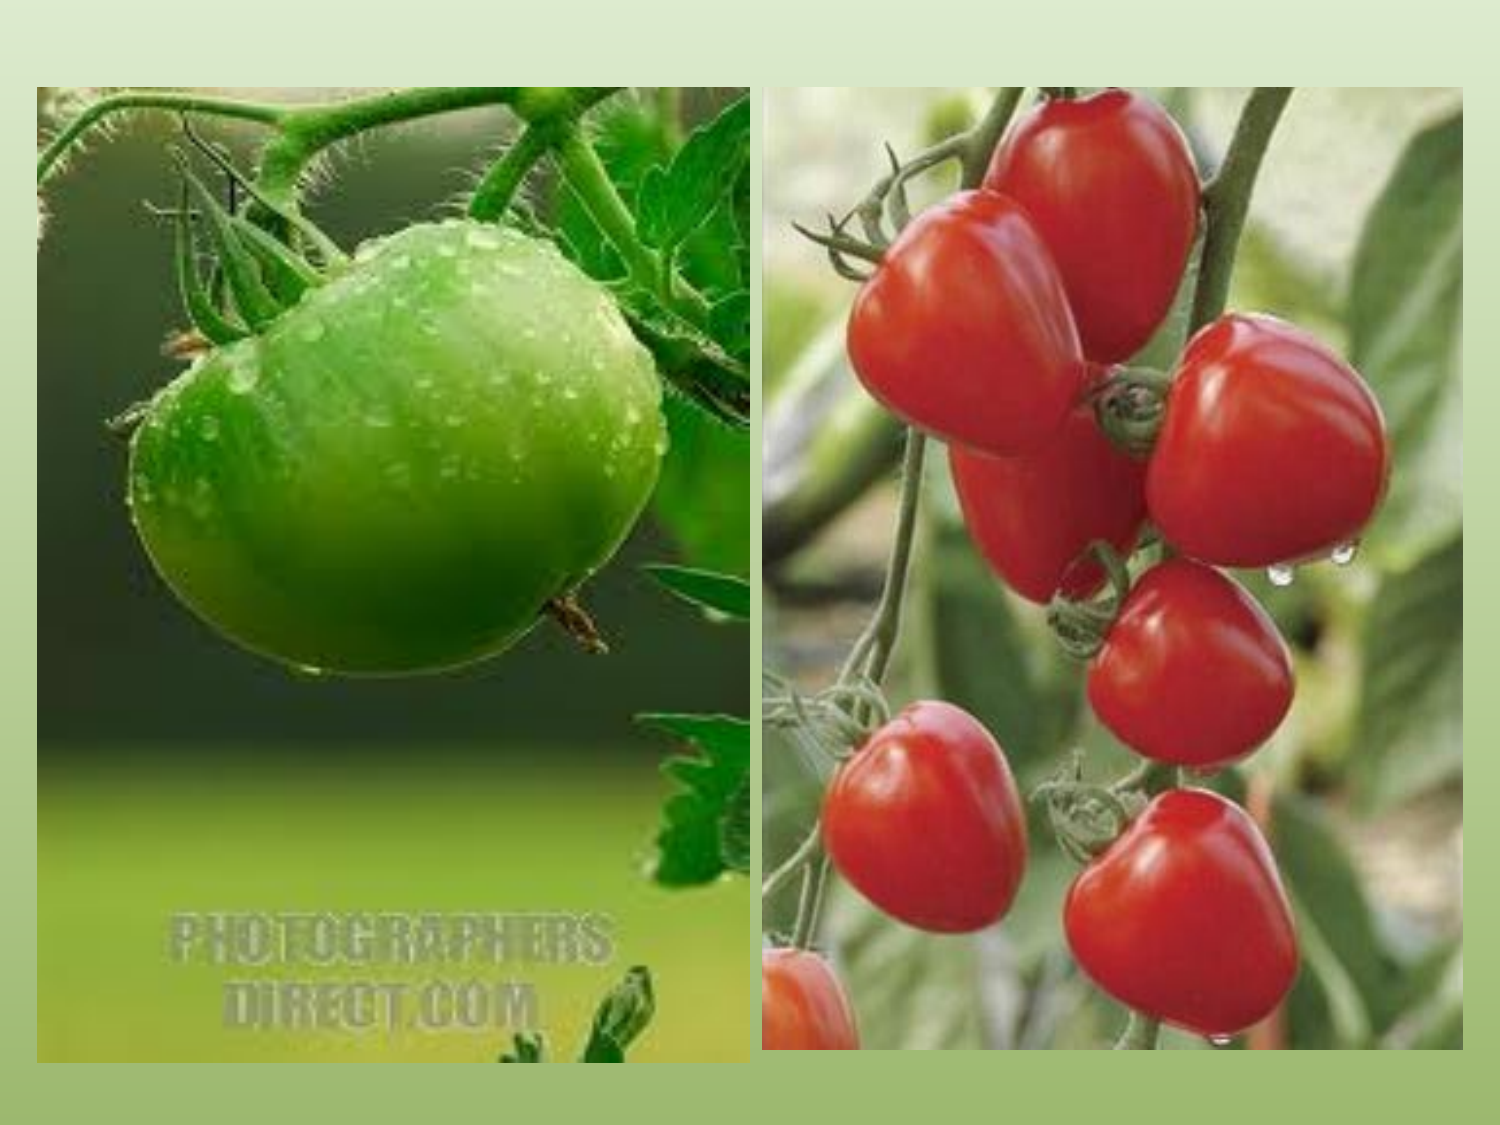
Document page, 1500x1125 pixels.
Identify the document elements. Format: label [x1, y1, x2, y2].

picture [762, 87, 1463, 1051]
picture [37, 87, 751, 1063]
